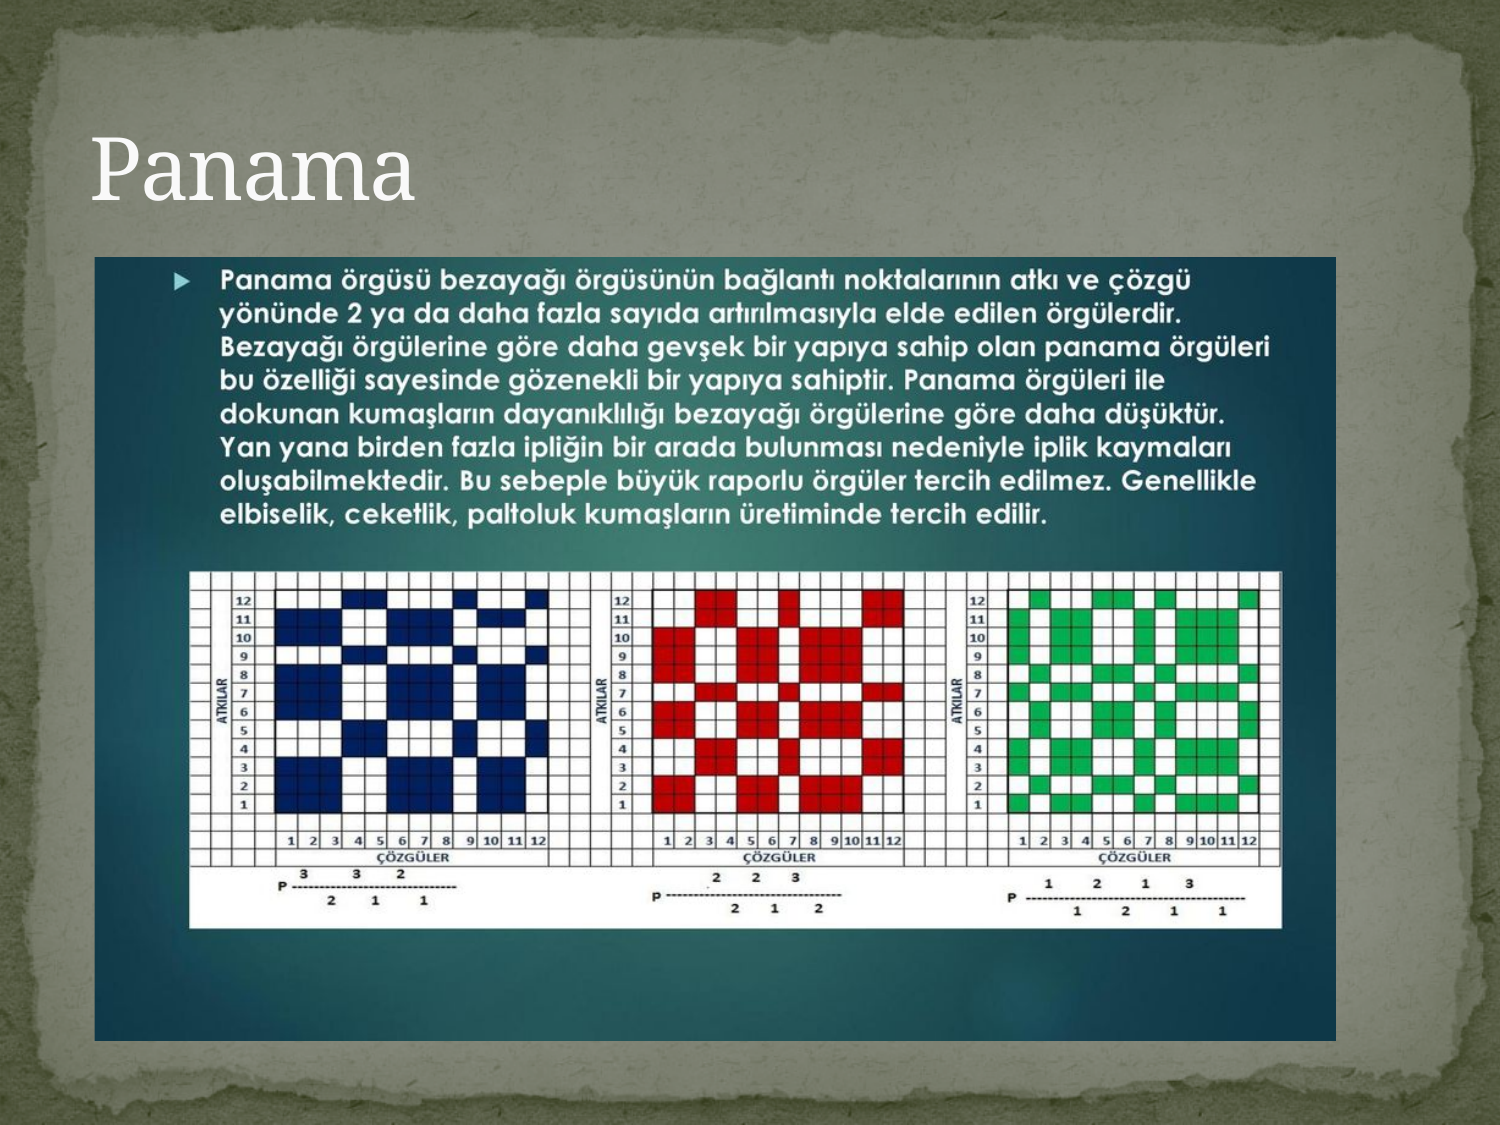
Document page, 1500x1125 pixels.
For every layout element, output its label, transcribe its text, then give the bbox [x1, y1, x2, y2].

title Panama [74, 24, 1425, 225]
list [97, 260, 1335, 1038]
